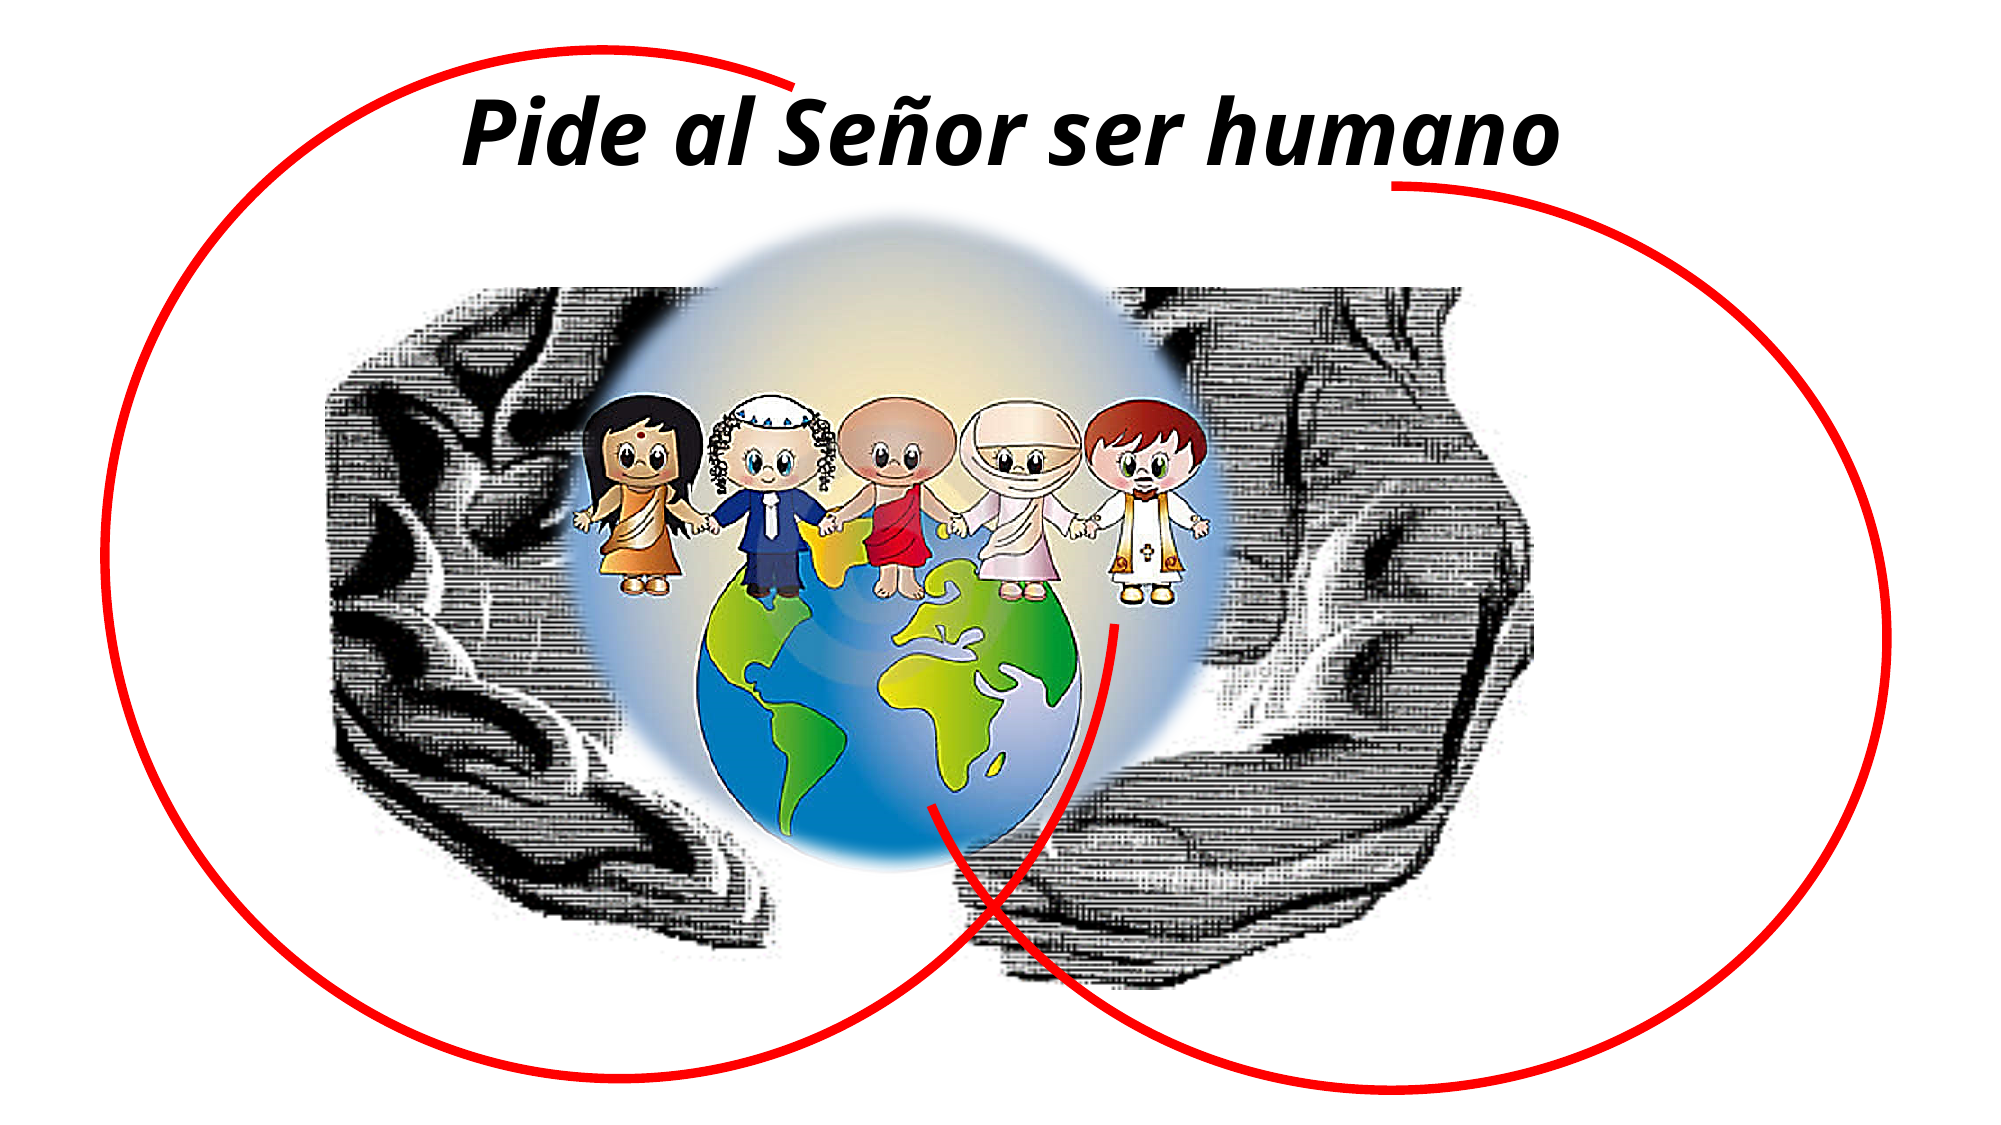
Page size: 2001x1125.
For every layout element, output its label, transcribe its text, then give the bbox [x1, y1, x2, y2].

title Pide al Señor ser humano [445, 26, 2000, 245]
text_box [333, 990, 904, 1080]
picture [545, 201, 1250, 878]
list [325, 287, 1534, 990]
text_box [1079, 185, 1888, 1091]
text_box [104, 49, 794, 985]
